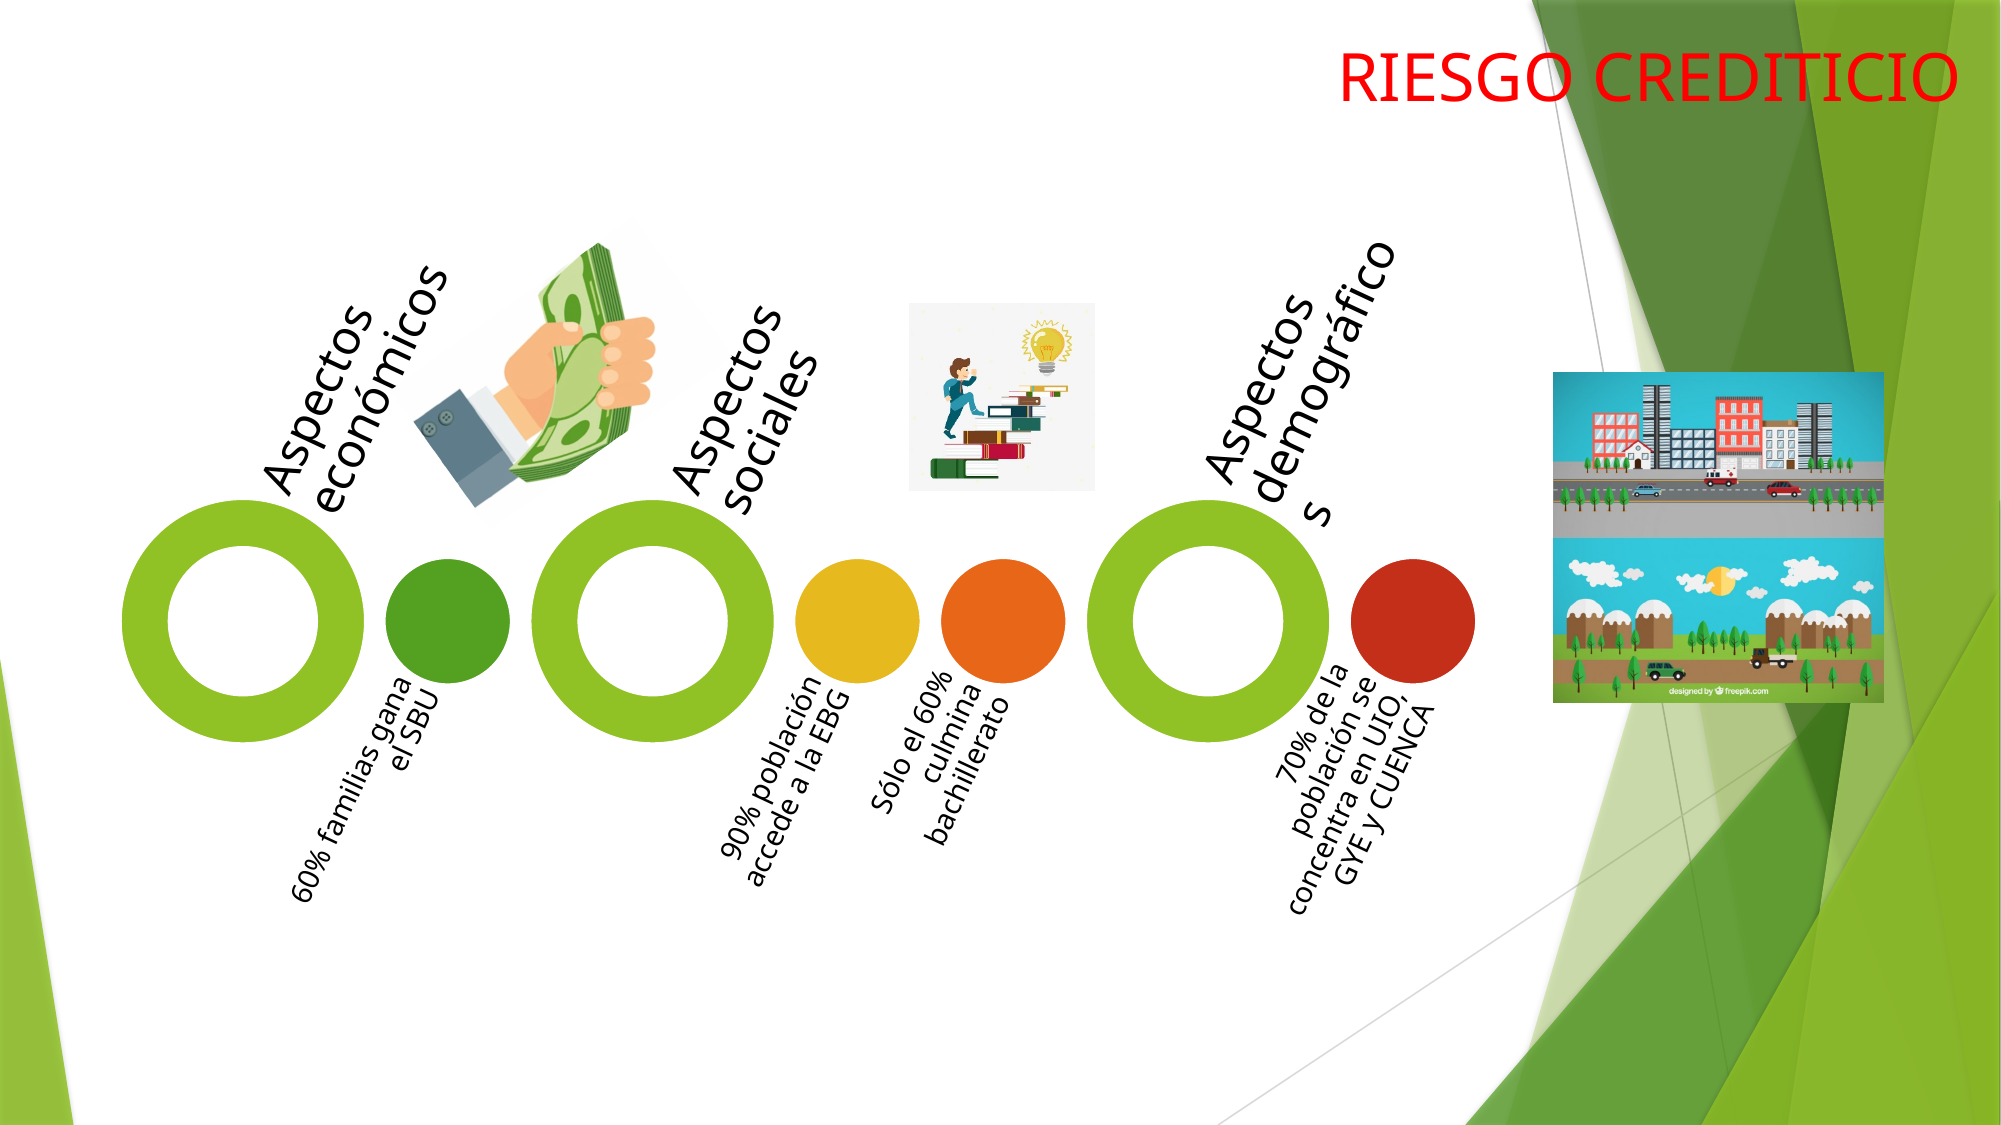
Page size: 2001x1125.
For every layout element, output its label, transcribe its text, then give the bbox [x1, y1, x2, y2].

text_box RIESGO CREDITICIO [1241, 27, 1978, 122]
picture [1553, 372, 1884, 704]
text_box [119, 128, 1610, 1019]
picture [909, 302, 1096, 492]
picture [411, 286, 711, 459]
